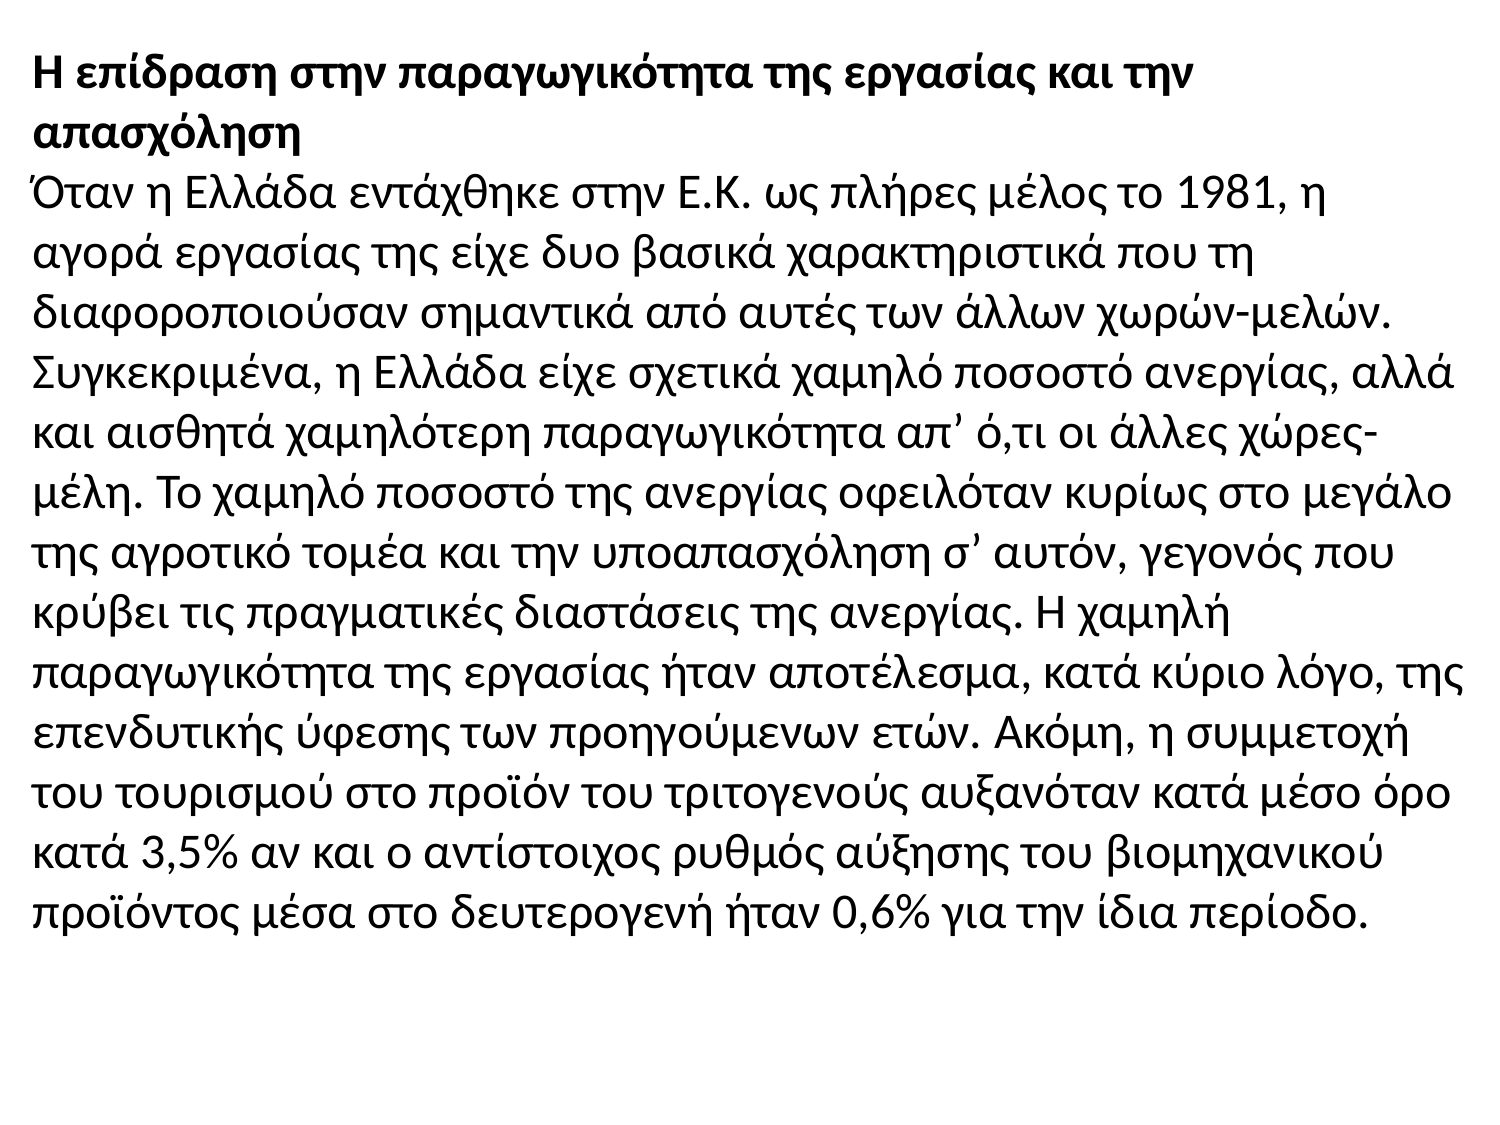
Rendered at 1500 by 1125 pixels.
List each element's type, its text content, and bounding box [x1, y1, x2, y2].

text_box Η επίδραση στην παραγωγικότητα της εργασίας και την απασχόληση Όταν η Ελλάδα εντάχθηκε στην Ε.Κ. ως πλήρες μέλος το 1981, η αγορά εργασίας της είχε δυο βασικά χαρακτηριστικά που τη διαφοροποιούσαν σημαντικά από αυτές των άλλων χωρών-μελών. Συγκεκριμένα, η Ελλάδα είχε σχετικά χαμηλό ποσοστό ανεργίας, αλλά και αισθητά χαμηλότερη παραγωγικότητα απ’ ό,τι οι άλλες χώρες-μέλη. Το χαμηλό ποσοστό της ανεργίας οφειλόταν κυρίως στο μεγάλο της αγροτικό τομέα και την υποαπασχόληση σ’ αυτόν, γεγονός που κρύβει τις πραγματικές διαστάσεις της ανεργίας. Η χαμηλή παραγωγικότητα της εργασίας ήταν αποτέλεσμα, κατά κύριο λόγο, της επενδυτικής ύφεσης των προηγούμενων ετών. Ακόμη, η συμμετοχή του τουρισμού στο προϊόν του τριτογενούς αυξανόταν κατά μέσο όρο κατά 3,5% αν και ο αντίστοιχος ρυθμός αύξησης του βιομηχανικού προϊόντος μέσα στο δευτερογενή ήταν 0,6% για την ίδια περίοδο. [17, 30, 1483, 946]
